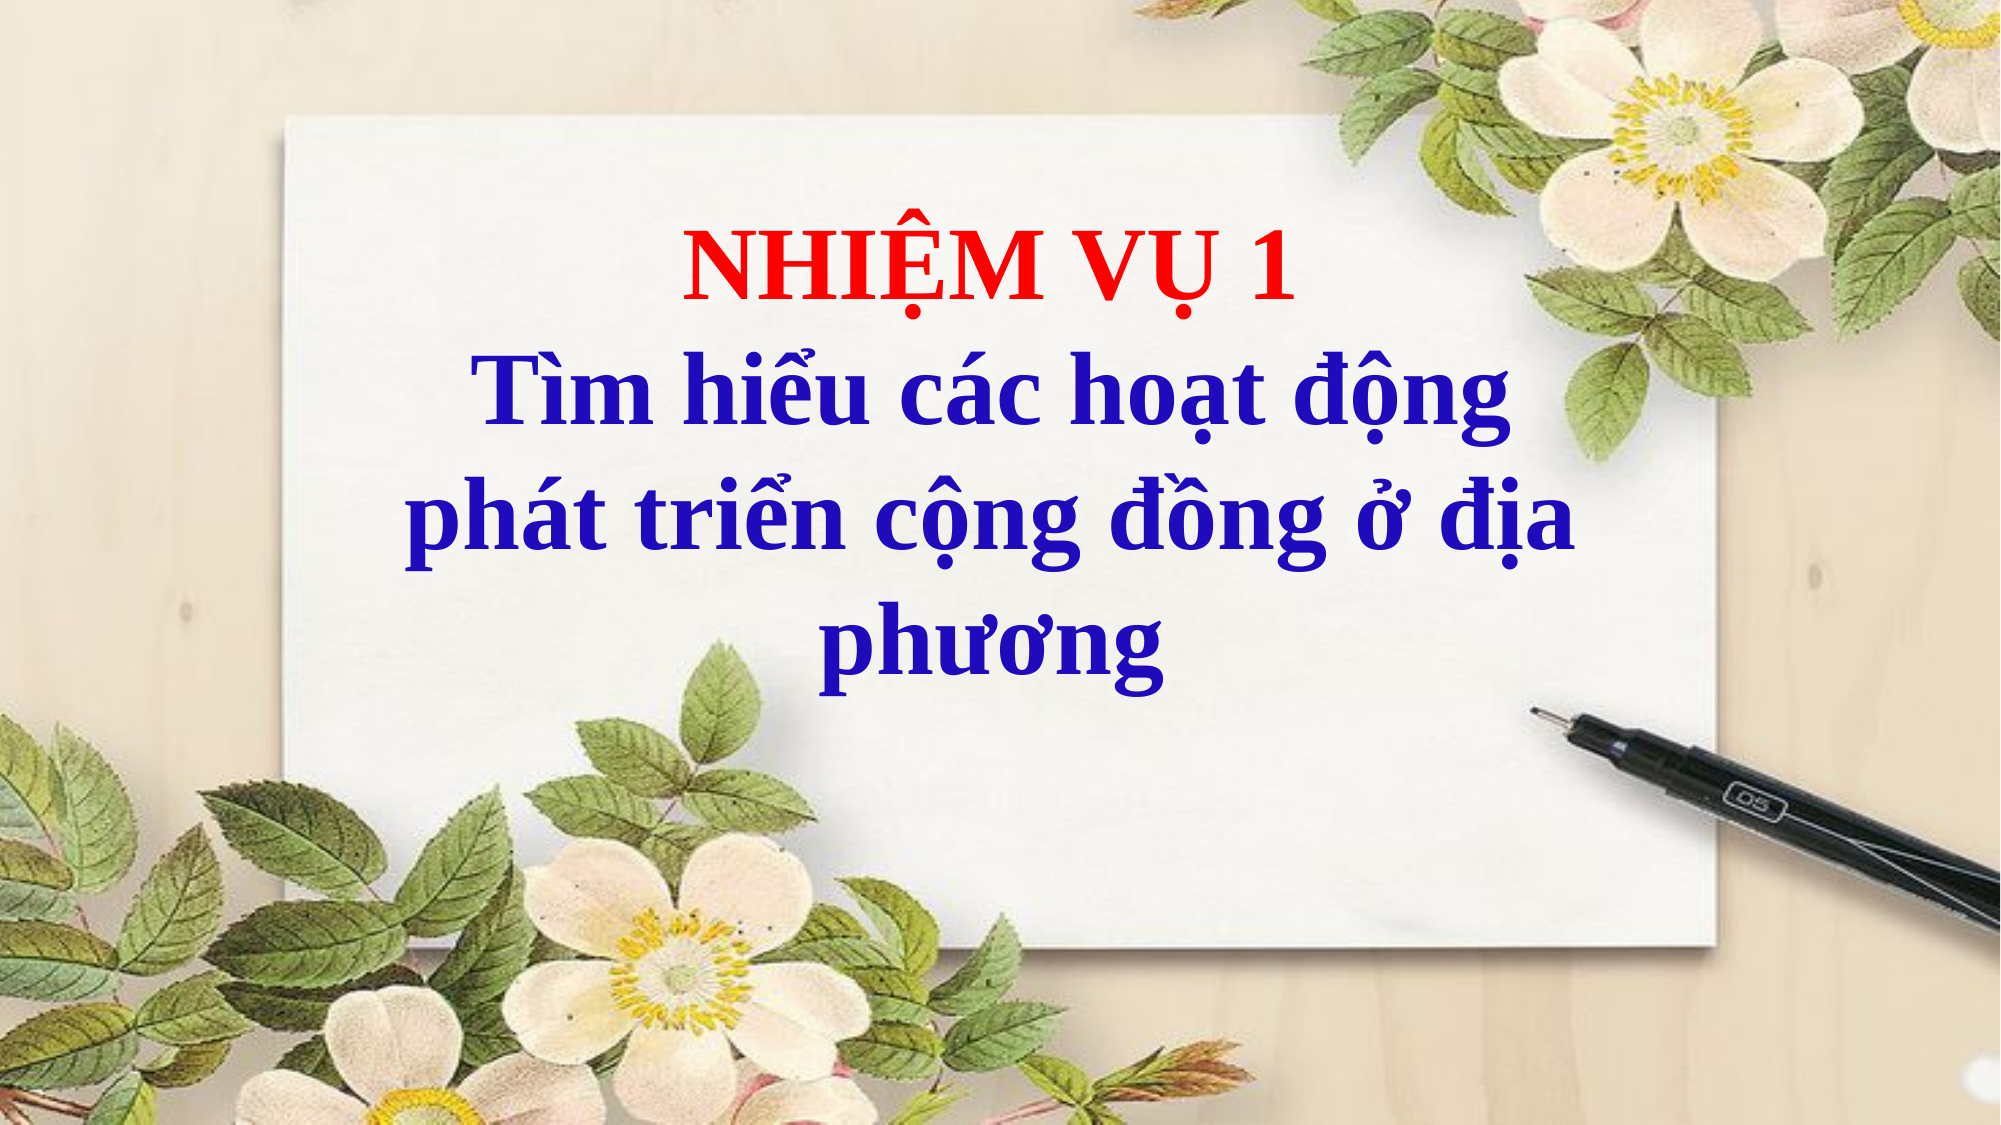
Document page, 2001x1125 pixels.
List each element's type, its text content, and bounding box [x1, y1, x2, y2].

text_box NHIỆM VỤ 1 Tìm hiểu các hoạt động phát triển cộng đồng ở địa phương [386, 187, 1597, 703]
picture [0, 0, 2001, 1125]
